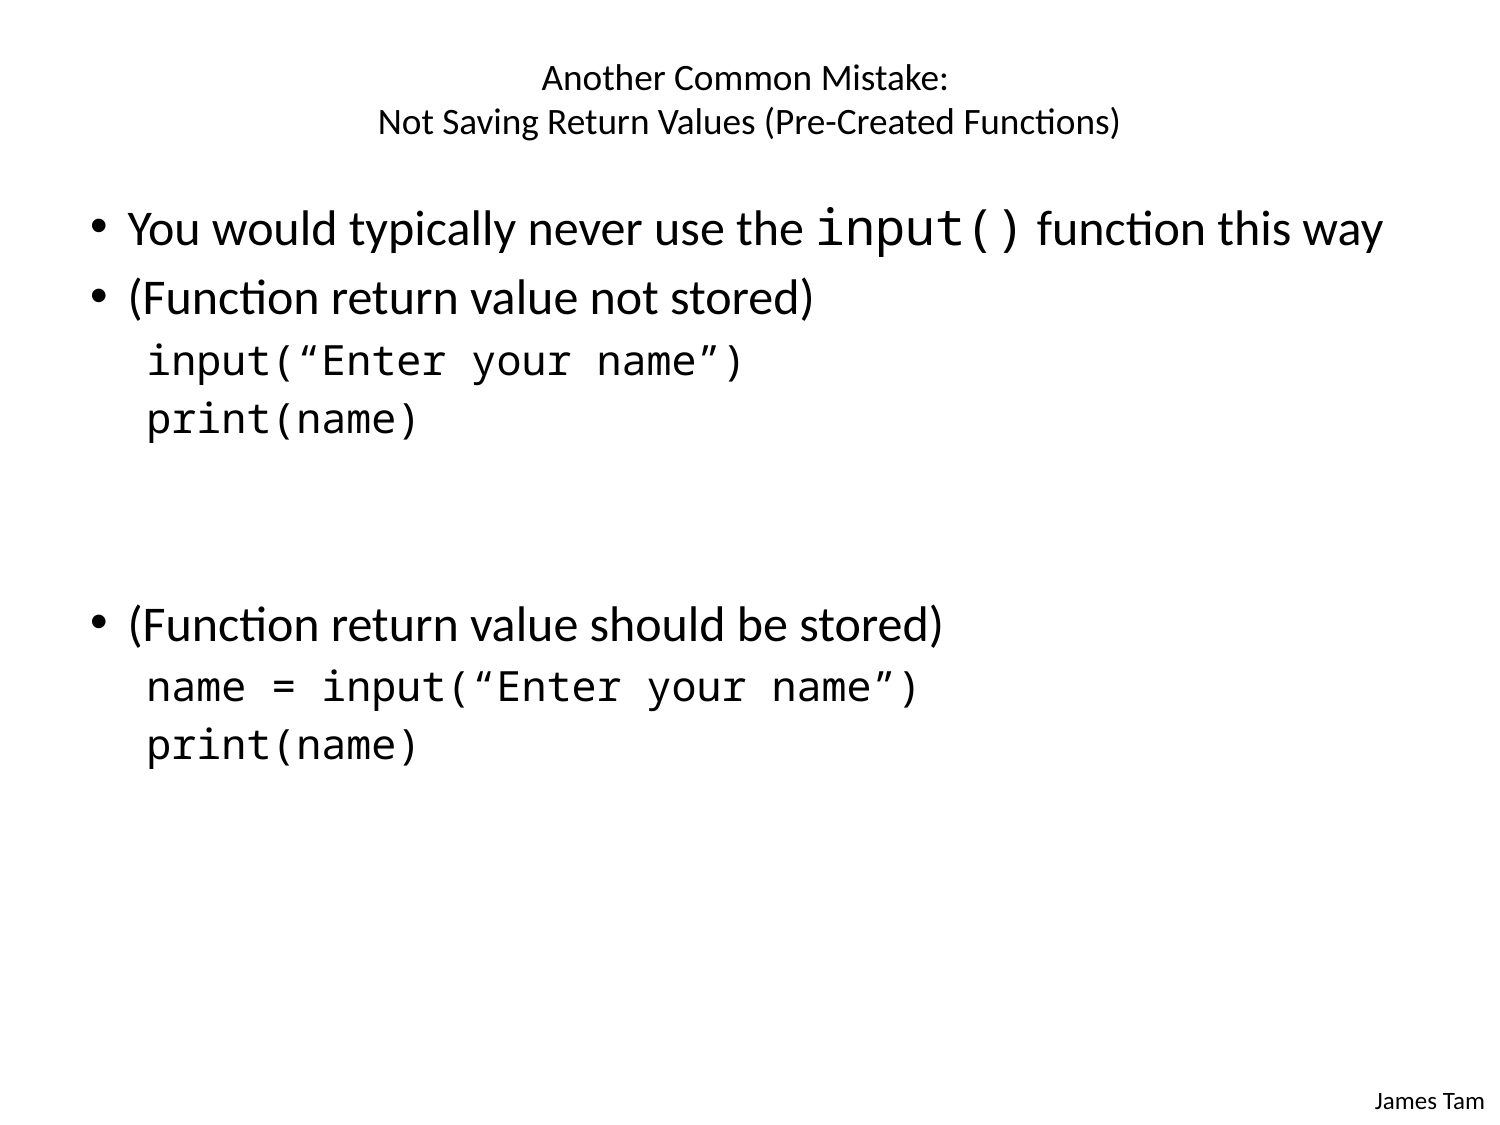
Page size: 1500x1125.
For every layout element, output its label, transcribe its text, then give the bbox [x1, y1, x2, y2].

list You would typically never use the input() function this way (Function return value not stored) input(“Enter your name”) print(name) (Function return value should be stored) name = input(“Enter your name”) print(name) [75, 187, 1425, 1075]
title Another Common Mistake: Not Saving Return Values (Pre-Created Functions) [75, 45, 1425, 150]
